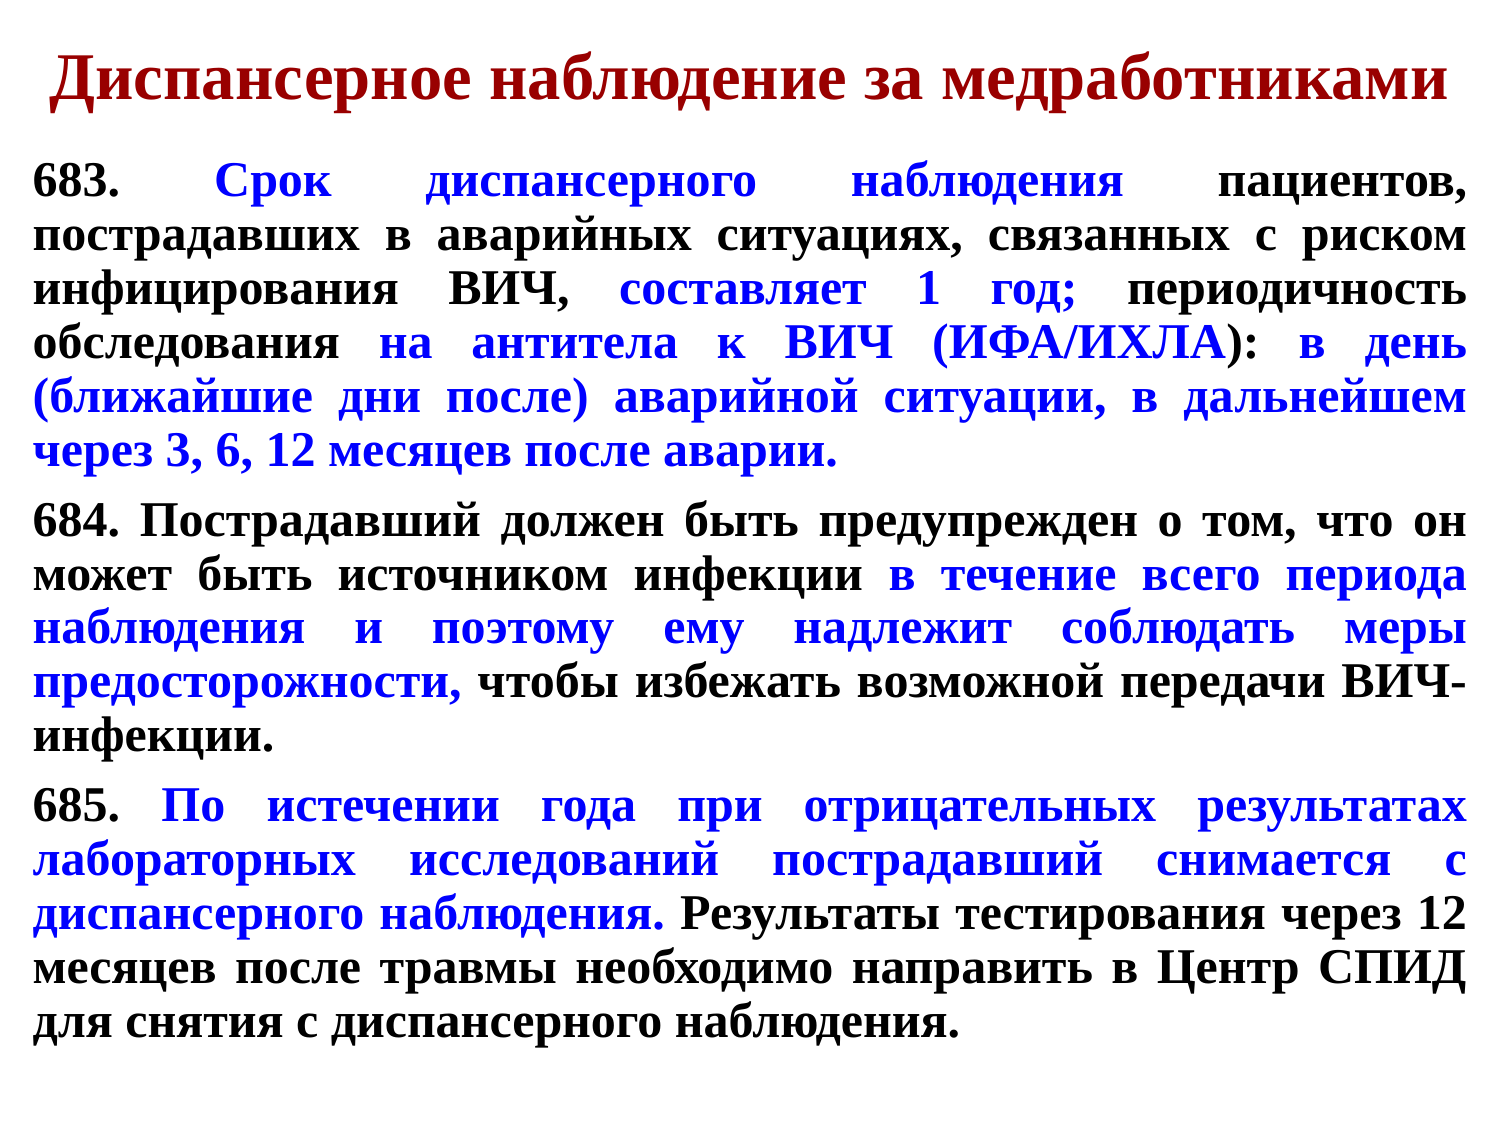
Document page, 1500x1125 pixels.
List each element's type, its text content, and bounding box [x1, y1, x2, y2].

list 683. Срок диспансерного наблюдения пациентов, пострадавших в аварийных ситуациях, связанных с риском инфицирования ВИЧ, составляет 1 год; периодичность обследования на антитела к ВИЧ (ИФА/ИХЛА): в день (ближайшие дни после) аварийной ситуации, в дальнейшем через 3, 6, 12 месяцев после аварии. 684. Пострадавший должен быть предупрежден о том, что он может быть источником инфекции в течение всего периода наблюдения и поэтому ему надлежит соблюдать меры предосторожности, чтобы избежать возможной передачи ВИЧ-инфекции. 685. По истечении года при отрицательных результатах лабораторных исследований пострадавший снимается с диспансерного наблюдения. Результаты тестирования через 12 месяцев после травмы необходимо направить в Центр СПИД для снятия с диспансерного наблюдения. [17, 145, 1483, 1094]
title Диспансерное наблюдение за медработниками [17, 19, 1483, 145]
